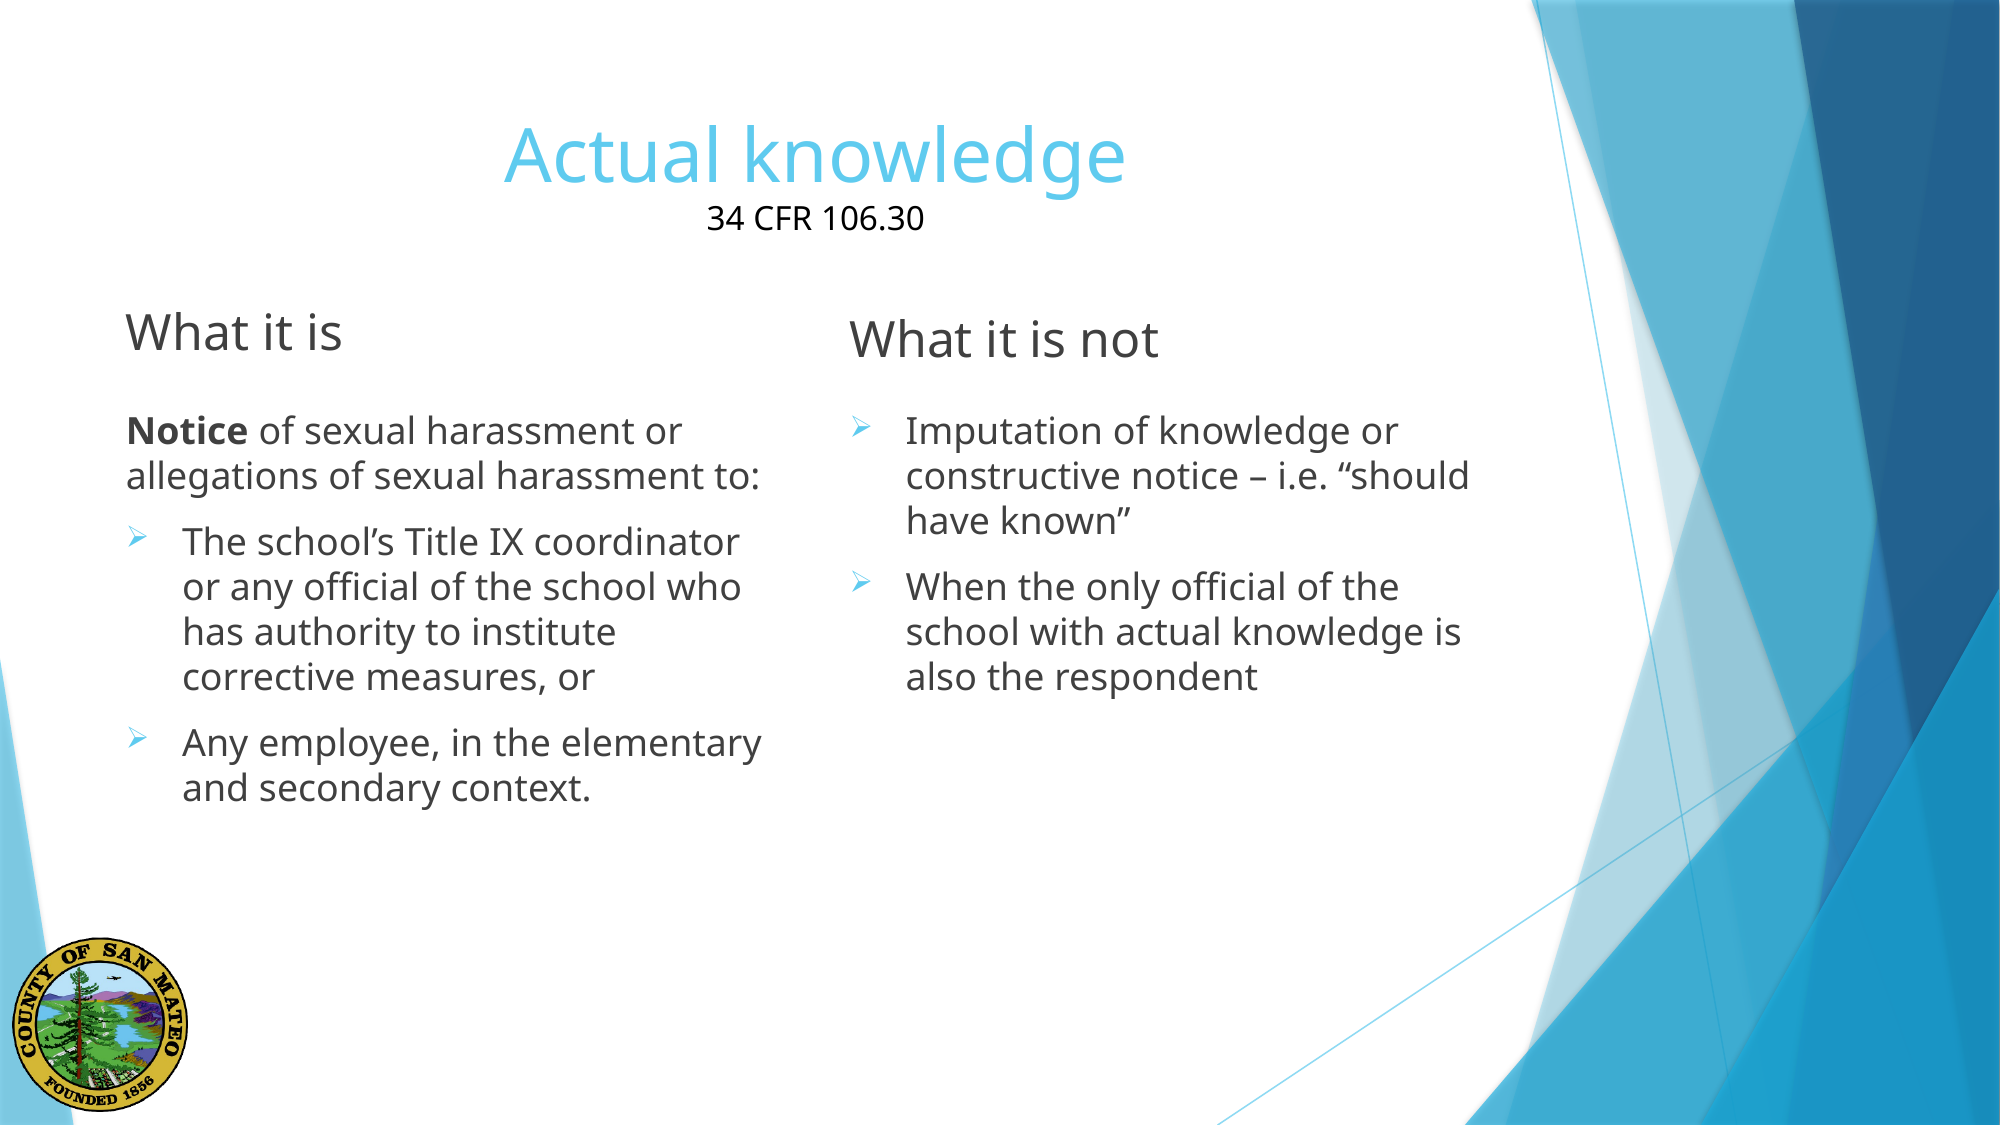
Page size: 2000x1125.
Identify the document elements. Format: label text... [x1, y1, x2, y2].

list Imputation of knowledge or constructive notice – i.e. “should have known” When the only official of the school with actual knowledge is also the respondent [834, 399, 1521, 991]
list What it is not [834, 299, 1521, 375]
list Notice of sexual harassment or allegations of sexual harassment to: The school’s Title IX coordinator or any official of the school who has authority to institute corrective measures, or Any employee, in the elementary and secondary context. [110, 399, 798, 991]
picture [11, 936, 188, 1112]
list What it is [110, 262, 798, 399]
title Actual knowledge 34 CFR 106.30 [111, 99, 1521, 317]
